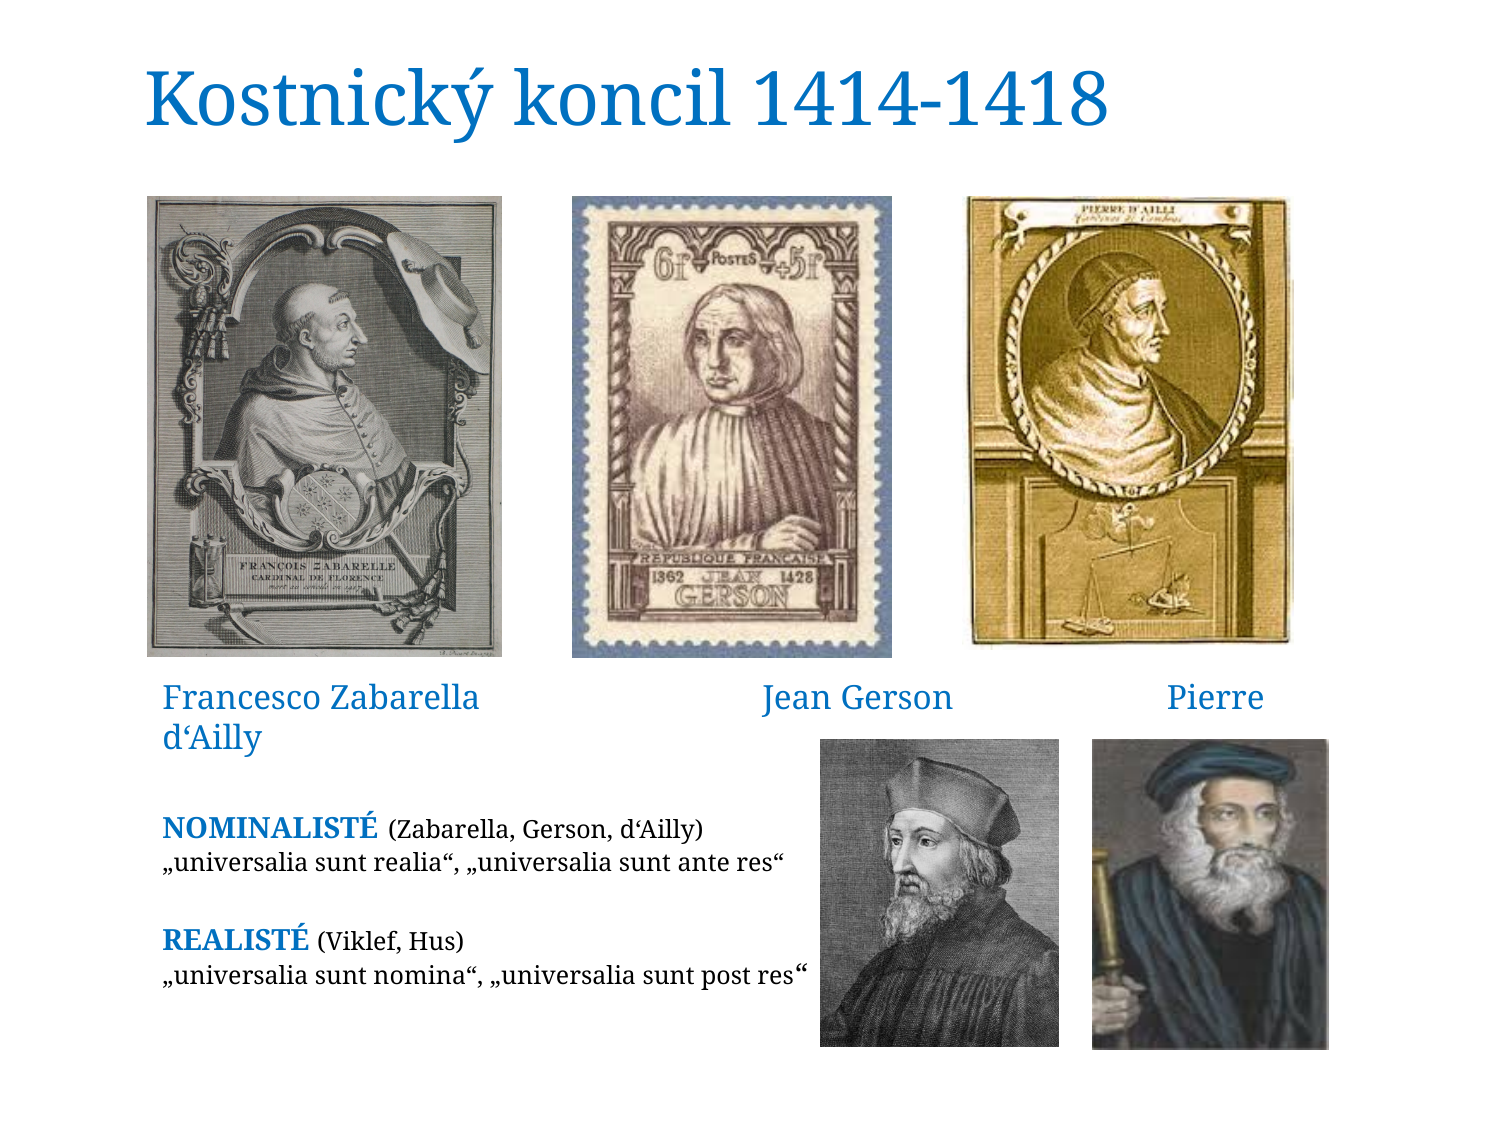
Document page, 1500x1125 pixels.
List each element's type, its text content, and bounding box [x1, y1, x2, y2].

picture [572, 196, 892, 658]
text_box Kostnický koncil 1414-1418 [112, 42, 1400, 148]
text_box Francesco Zabarella Jean Gerson Pierre d‘Ailly NOMINALISTÉ (Zabarella, Gerson, d‘Ailly) „universalia sunt realia“, „universalia sunt ante res“ REALISTÉ (Viklef, Hus) „universalia sunt nomina“, „universalia sunt post res“ [147, 668, 1388, 1069]
picture [147, 196, 503, 658]
picture [962, 196, 1294, 650]
picture [820, 739, 1059, 1048]
picture [1092, 739, 1329, 1050]
